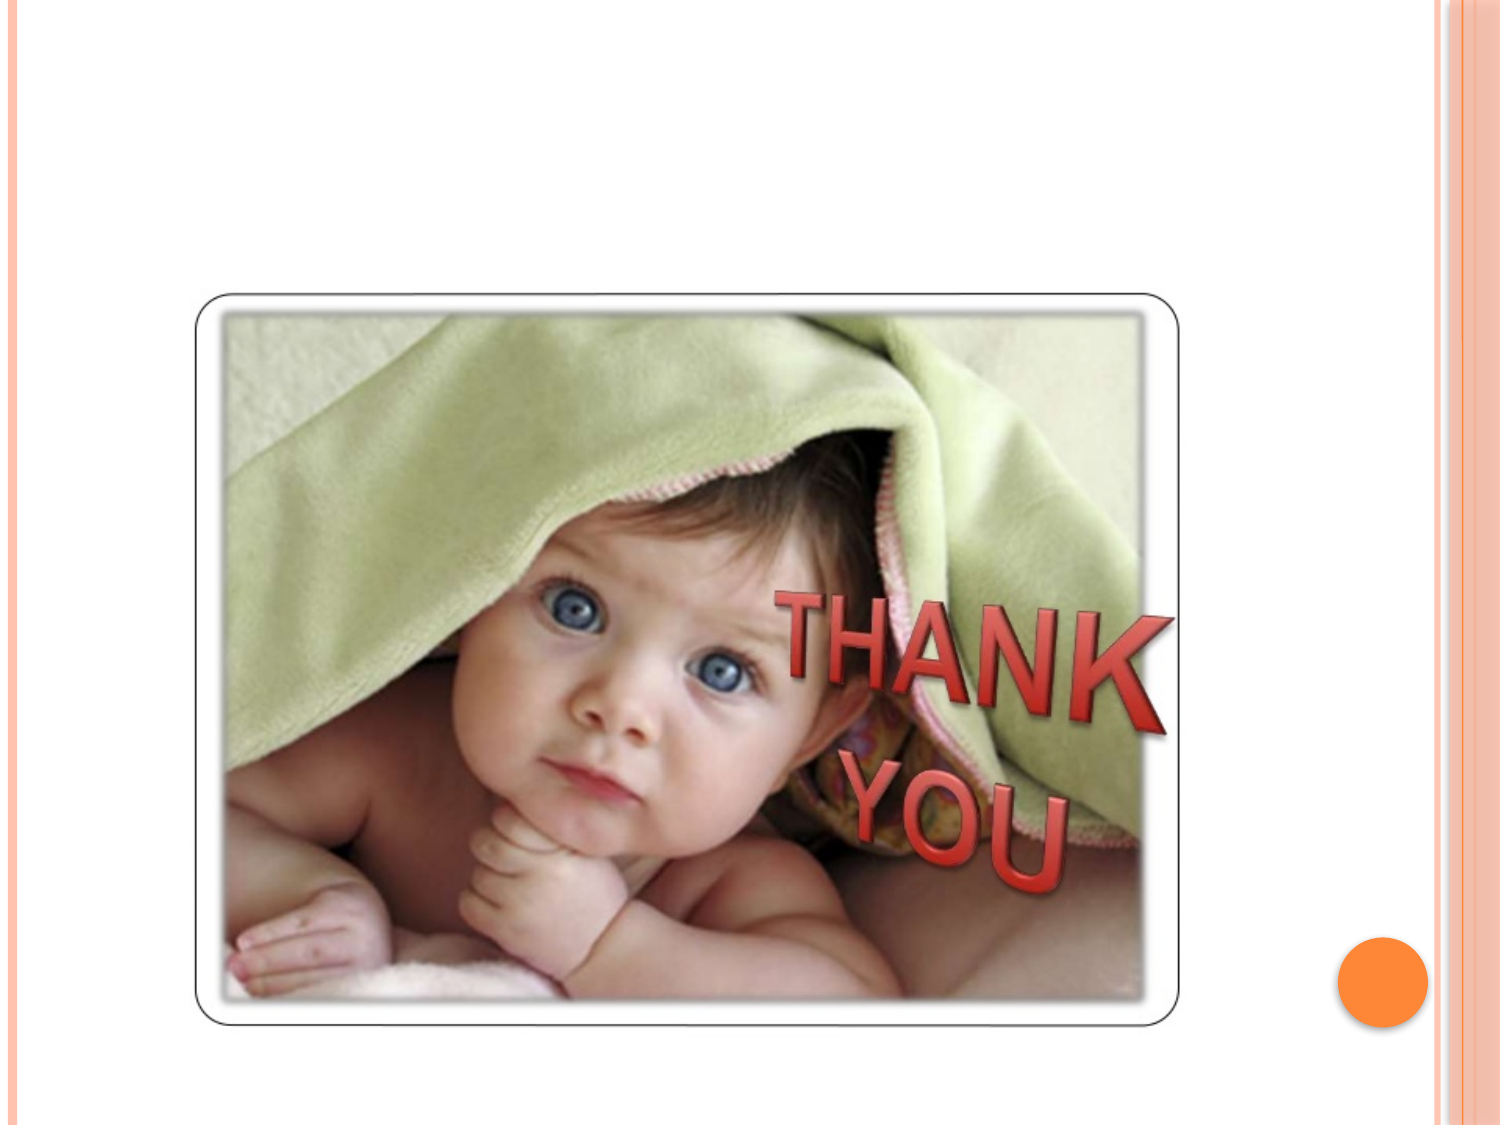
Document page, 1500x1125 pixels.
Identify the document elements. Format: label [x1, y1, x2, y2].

list [188, 287, 1187, 1037]
